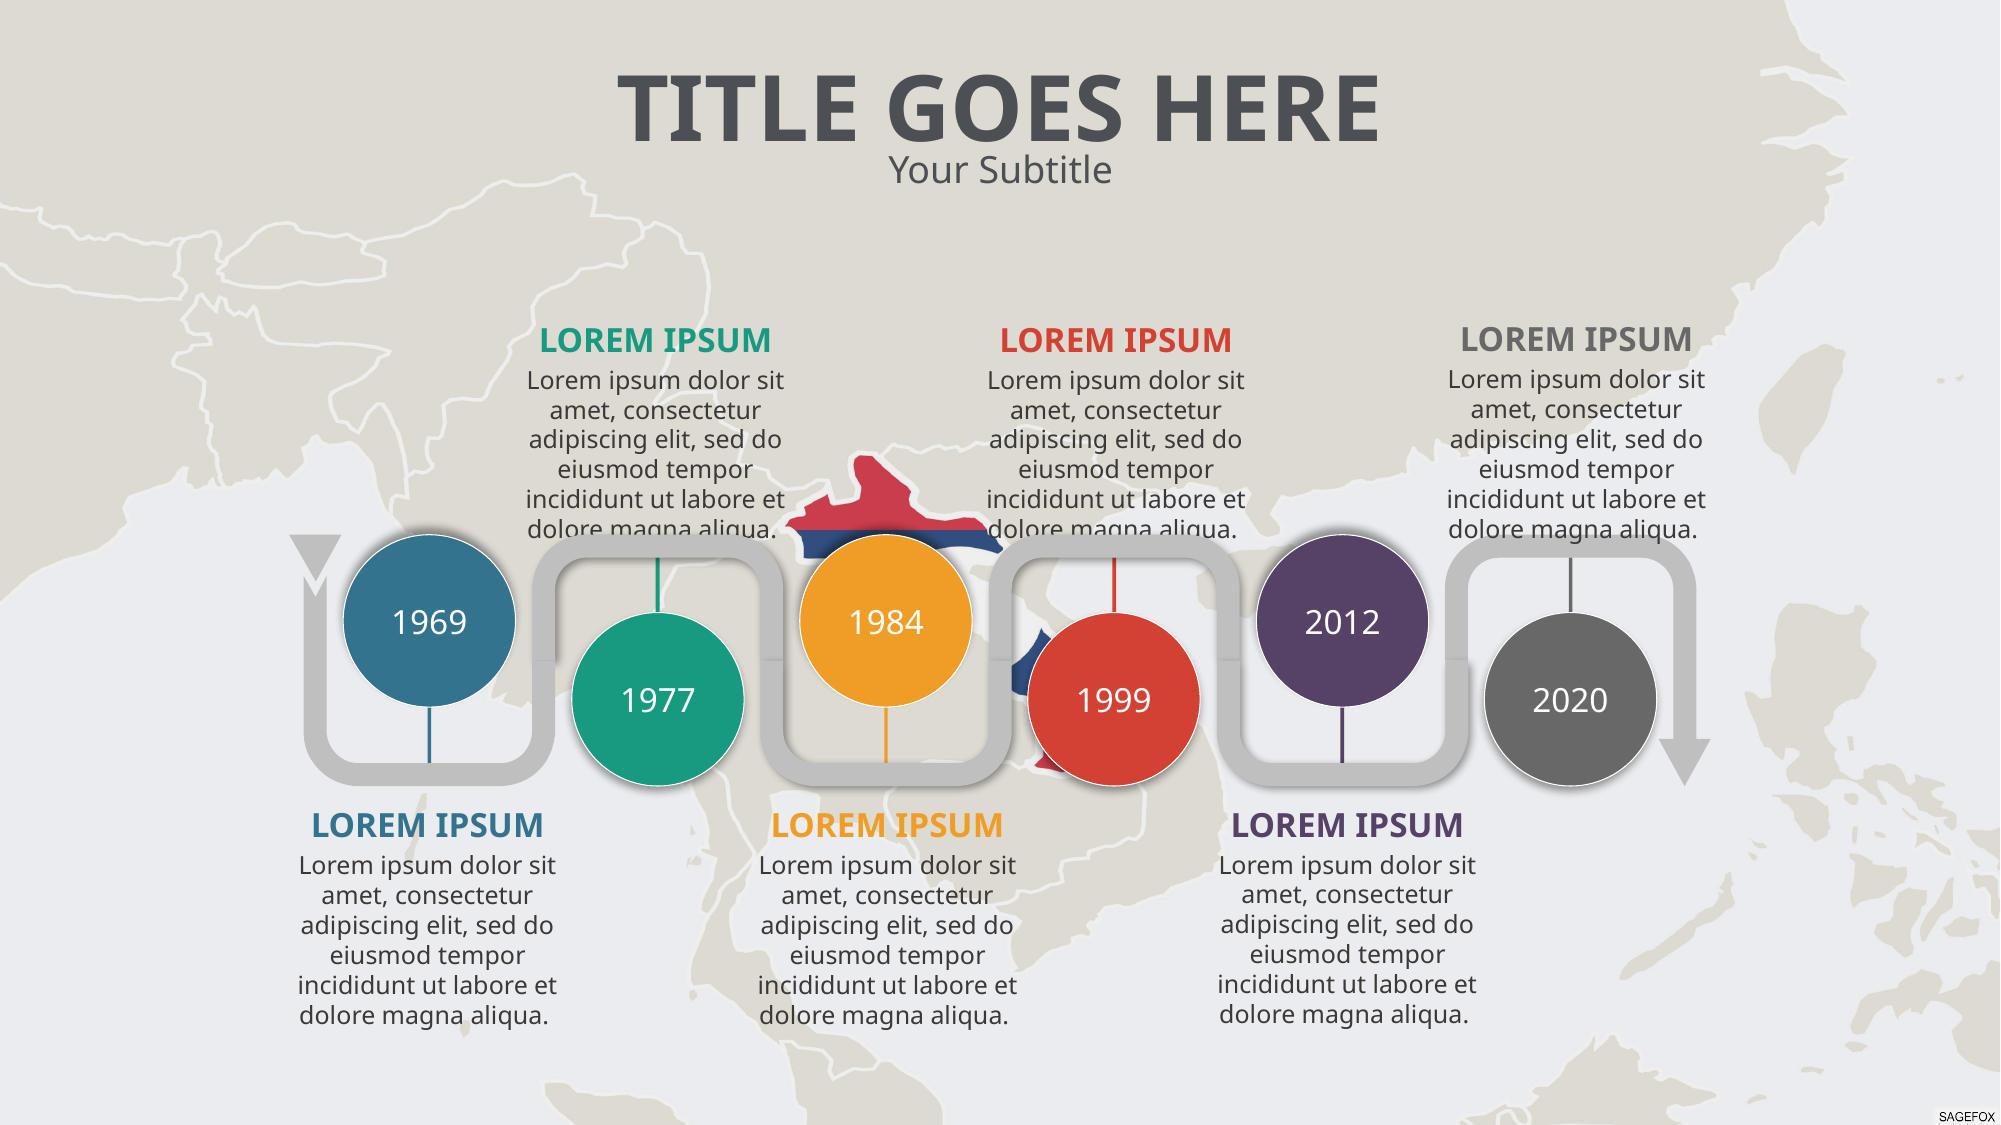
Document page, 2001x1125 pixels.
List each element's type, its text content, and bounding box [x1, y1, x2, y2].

text_box [884, 708, 888, 760]
text_box 1999 [1027, 612, 1201, 787]
text_box 1984 [799, 534, 973, 708]
text_box [655, 569, 660, 612]
text_box LOREM IPSUM Lorem ipsum dolor sit amet, consectetur adipiscing elit, sed do eiusmod tempor incididunt ut labore et dolore magna aliqua. [485, 311, 826, 552]
text_box [760, 660, 1012, 787]
picture [1936, 1111, 1997, 1125]
text_box [555, 534, 784, 660]
text_box [1216, 660, 1444, 787]
text_box [988, 534, 1240, 660]
text_box LOREM IPSUM Lorem ipsum dolor sit amet, consectetur adipiscing elit, sed do eiusmod tempor incididunt ut labore et dolore magna aliqua. [1177, 796, 1518, 1037]
text_box LOREM IPSUM Lorem ipsum dolor sit amet, consectetur adipiscing elit, sed do eiusmod tempor incididunt ut labore et dolore magna aliqua. [257, 797, 598, 1037]
text_box LOREM IPSUM Lorem ipsum dolor sit amet, consectetur adipiscing elit, sed do eiusmod tempor incididunt ut labore et dolore magna aliqua. [946, 311, 1287, 552]
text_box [289, 534, 555, 787]
text_box 2012 [1256, 534, 1429, 708]
text_box [1340, 708, 1345, 760]
text_box LOREM IPSUM Lorem ipsum dolor sit amet, consectetur adipiscing elit, sed do eiusmod tempor incididunt ut labore et dolore magna aliqua. [717, 797, 1058, 1037]
text_box 1977 [571, 612, 745, 787]
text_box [1444, 534, 1711, 787]
text_box LOREM IPSUM Lorem ipsum dolor sit amet, consectetur adipiscing elit, sed do eiusmod tempor incididunt ut labore et dolore magna aliqua. [1406, 311, 1747, 551]
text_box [548, 42, 1452, 199]
text_box [1112, 569, 1117, 612]
